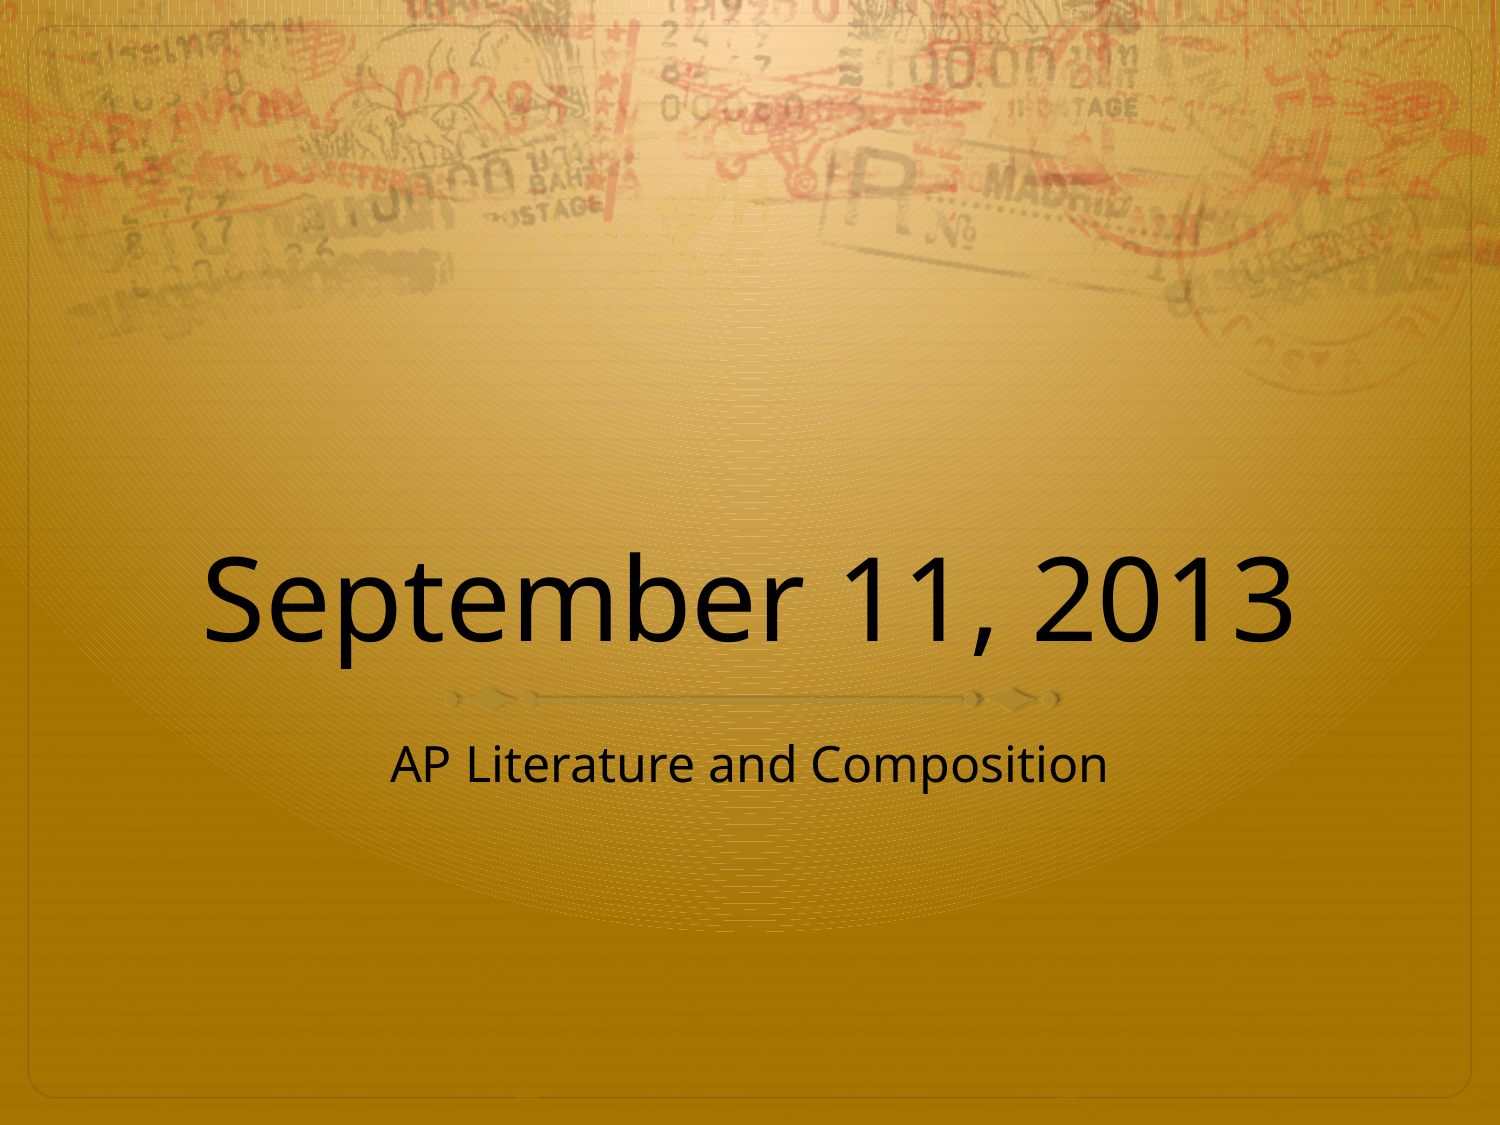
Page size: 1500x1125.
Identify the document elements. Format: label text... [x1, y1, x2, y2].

title September 11, 2013 [93, 275, 1407, 673]
subtitle AP Literature and Composition [93, 725, 1407, 925]
picture [0, 0, 1500, 1125]
